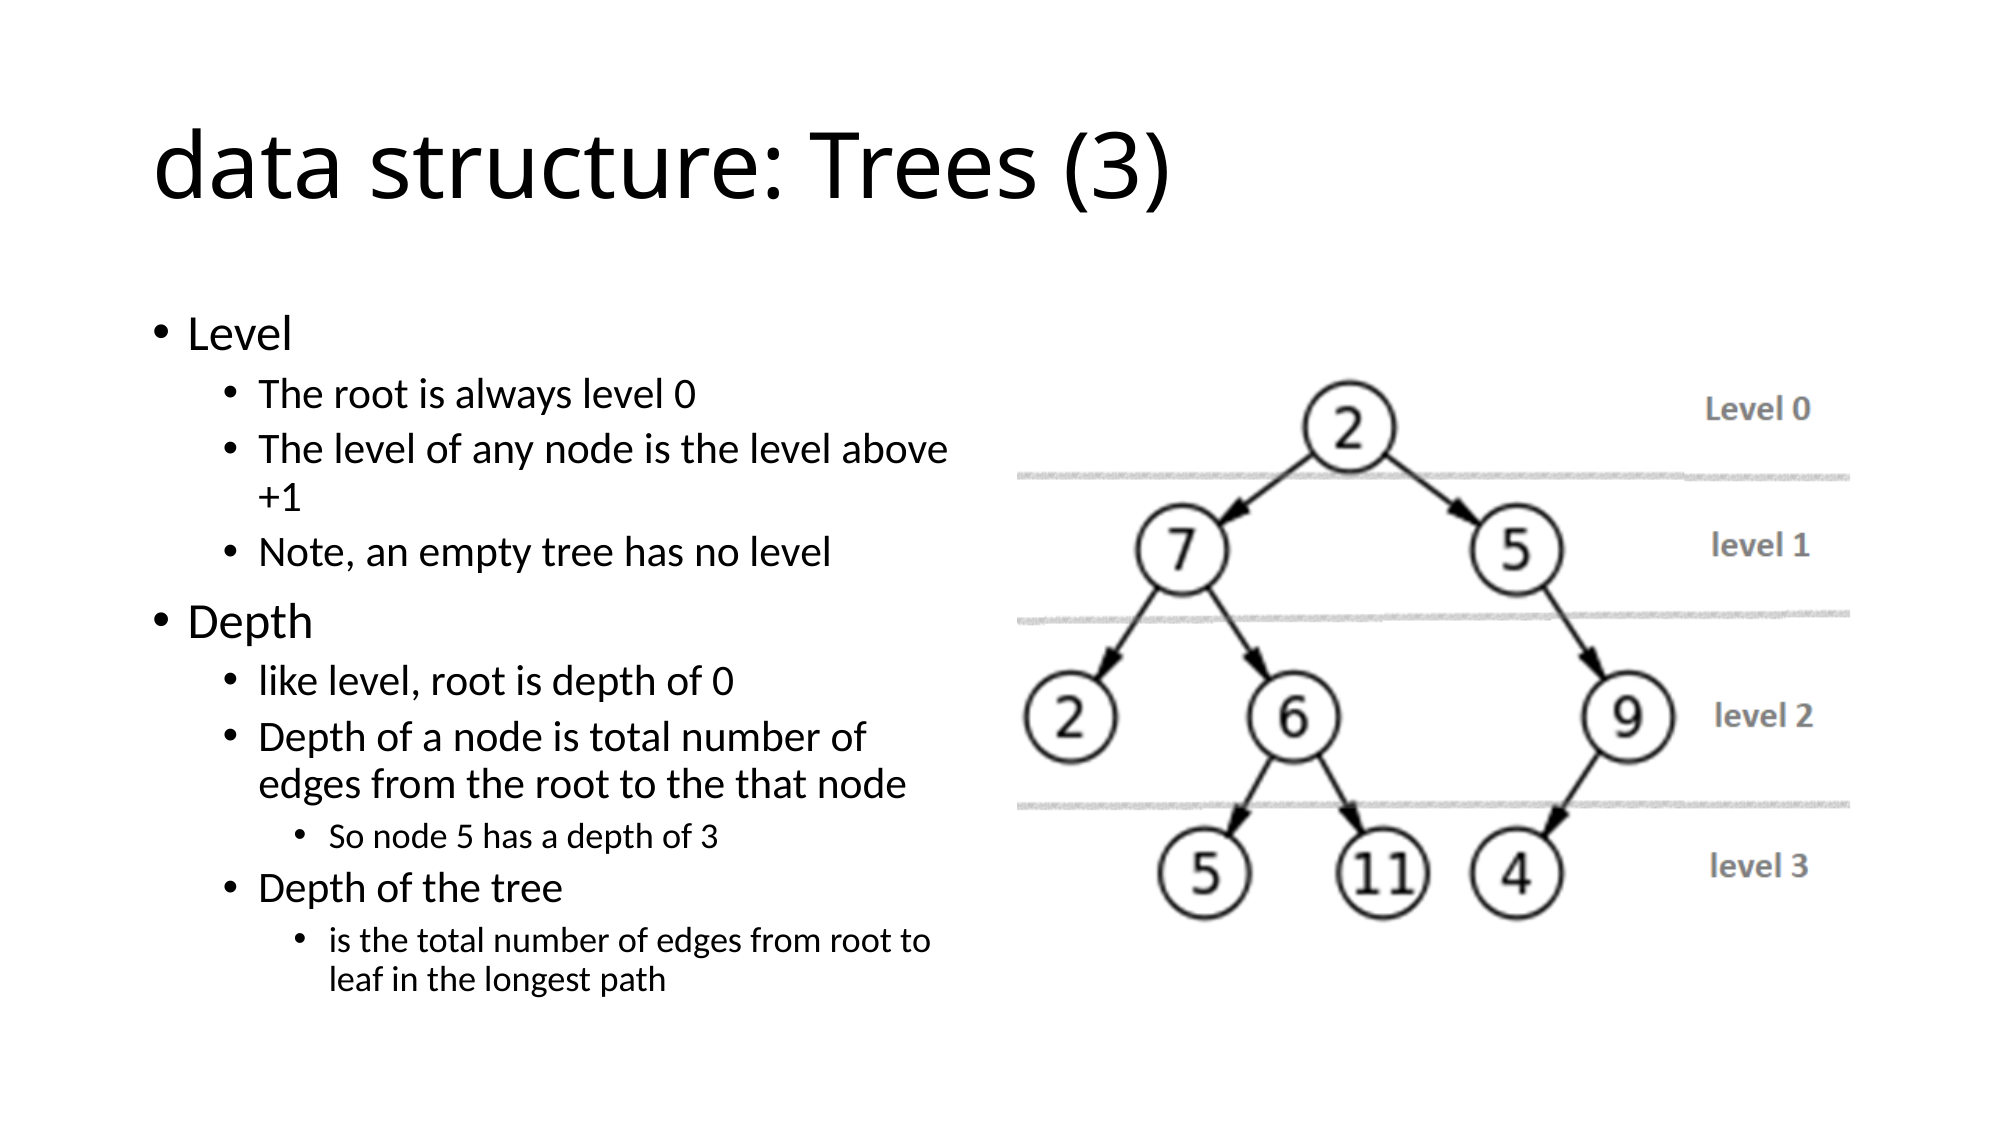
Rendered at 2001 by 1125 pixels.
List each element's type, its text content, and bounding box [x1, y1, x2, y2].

list Level The root is always level 0 The level of any node is the level above +1 Note, an empty tree has no level Depth like level, root is depth of 0 Depth of a node is total number of edges from the root to the that node So node 5 has a depth of 3 Depth of the tree is the total number of edges from root to leaf in the longest path [137, 299, 988, 1014]
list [1017, 364, 1858, 948]
title data structure: Trees (3) [137, 59, 1863, 278]
